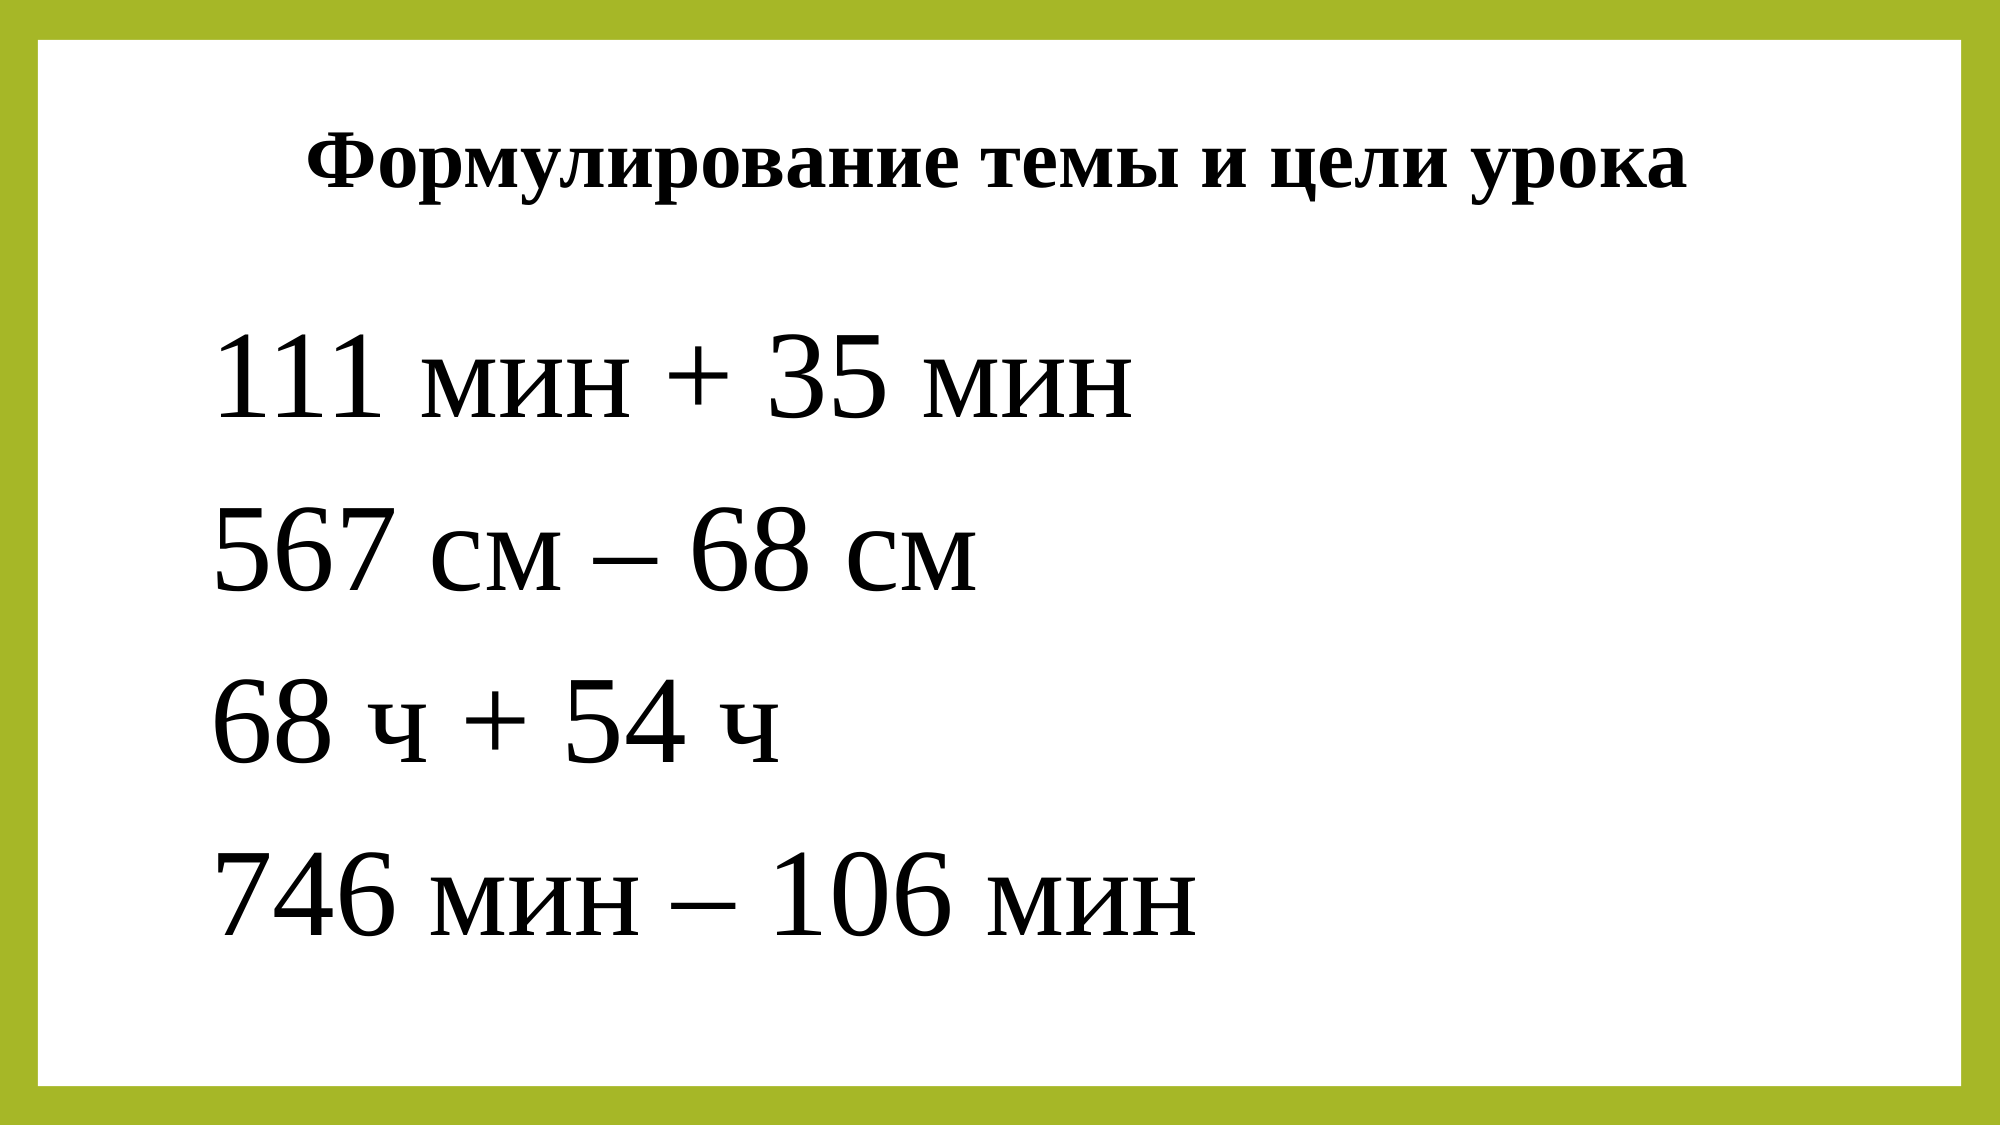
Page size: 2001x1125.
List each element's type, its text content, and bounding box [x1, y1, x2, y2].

list 111 мин + 35 мин 567 см – 68 см 68 ч + 54 ч 746 мин – 106 мин [187, 262, 1808, 1000]
title Формулирование темы и цели урока [187, 99, 1808, 222]
